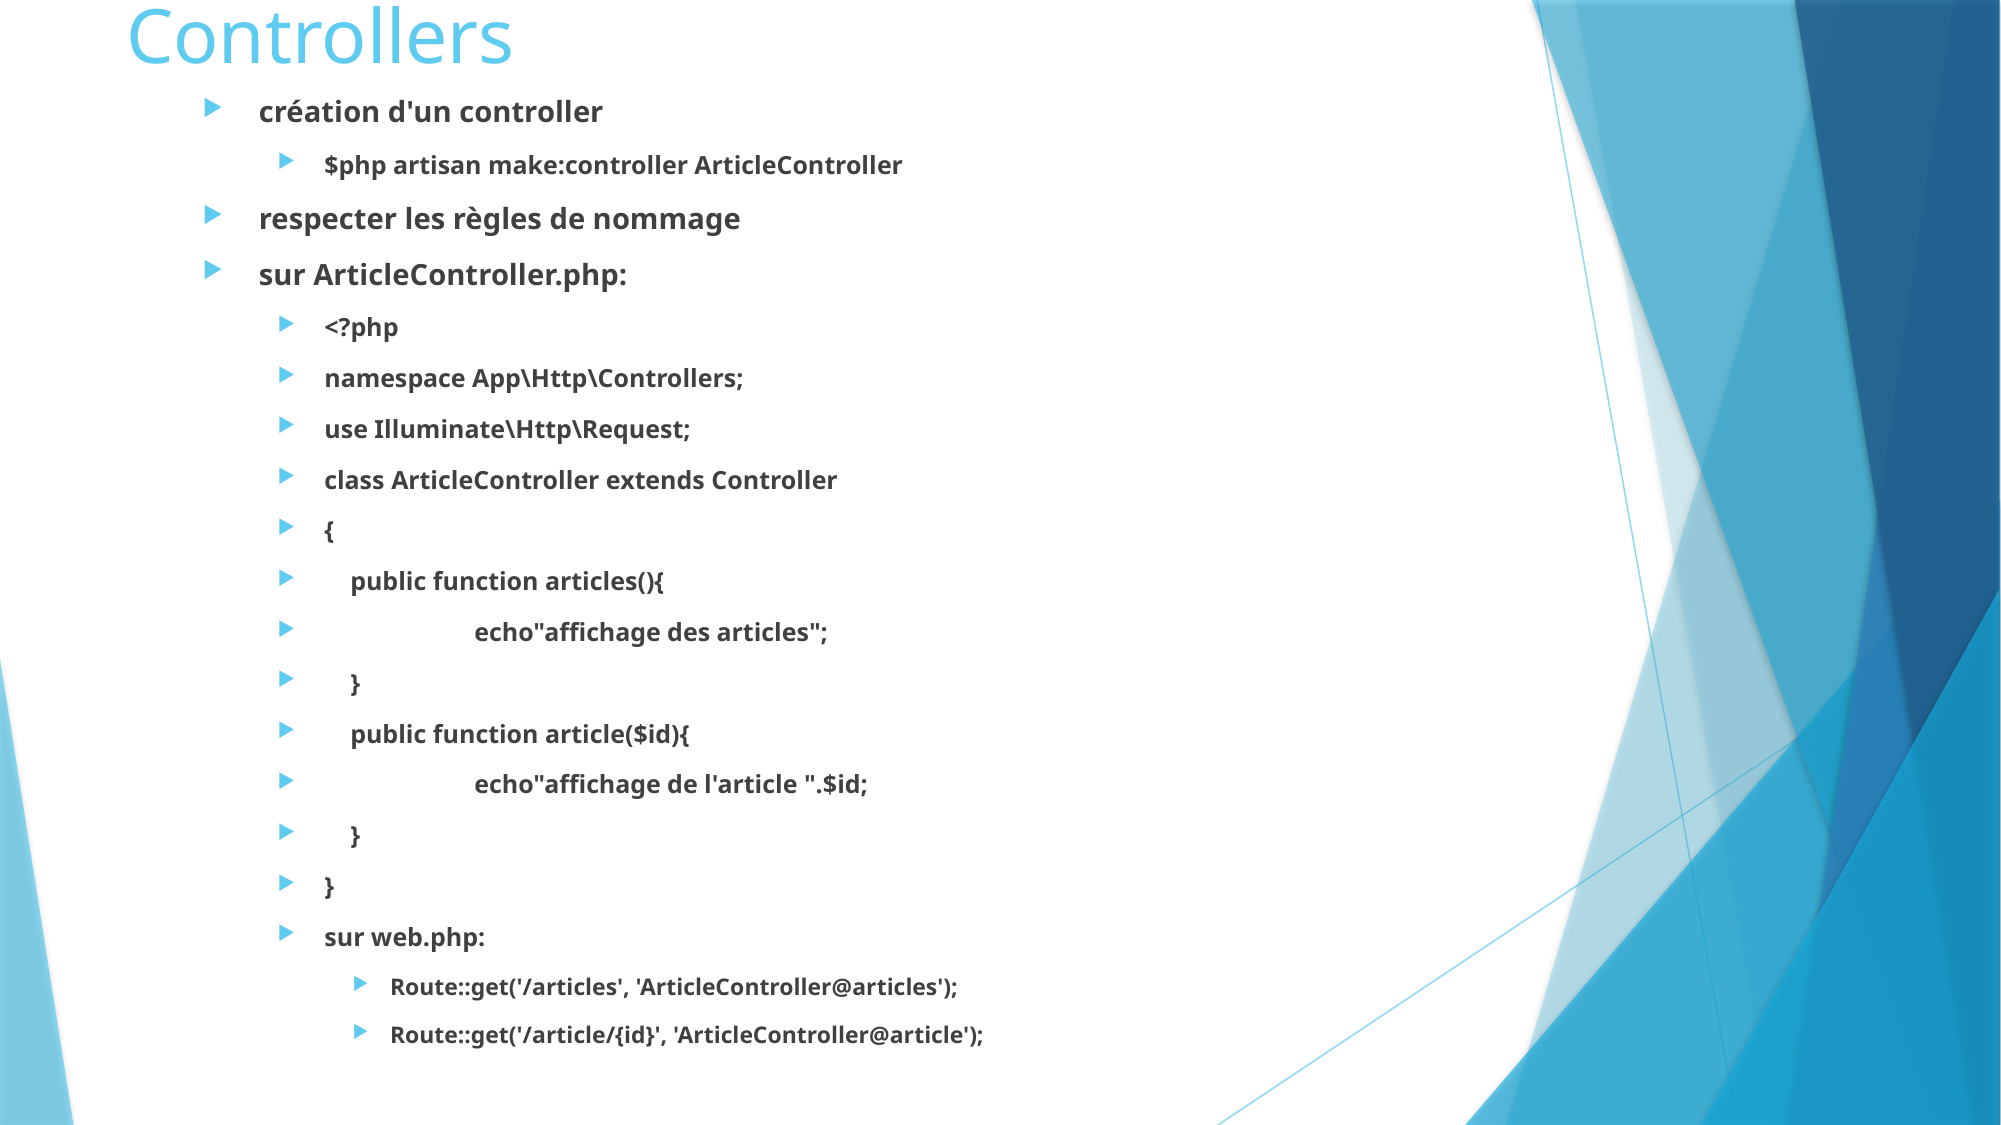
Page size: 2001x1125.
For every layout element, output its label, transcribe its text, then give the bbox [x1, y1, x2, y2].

title Controllers [111, 0, 1522, 198]
list création d'un controller $php artisan make:controller ArticleController respecter les règles de nommage sur ArticleController.php: <?php namespace App\Http\Controllers; use Illuminate\Http\Request; class ArticleController extends Controller { public function articles(){ echo"affichage des articles"; } public function article($id){ echo"affichage de l'article ".$id; } } sur web.php: Route::get('/articles', 'ArticleController@articles'); Route::get('/article/{id}', 'ArticleController@article'); [187, 86, 1808, 991]
